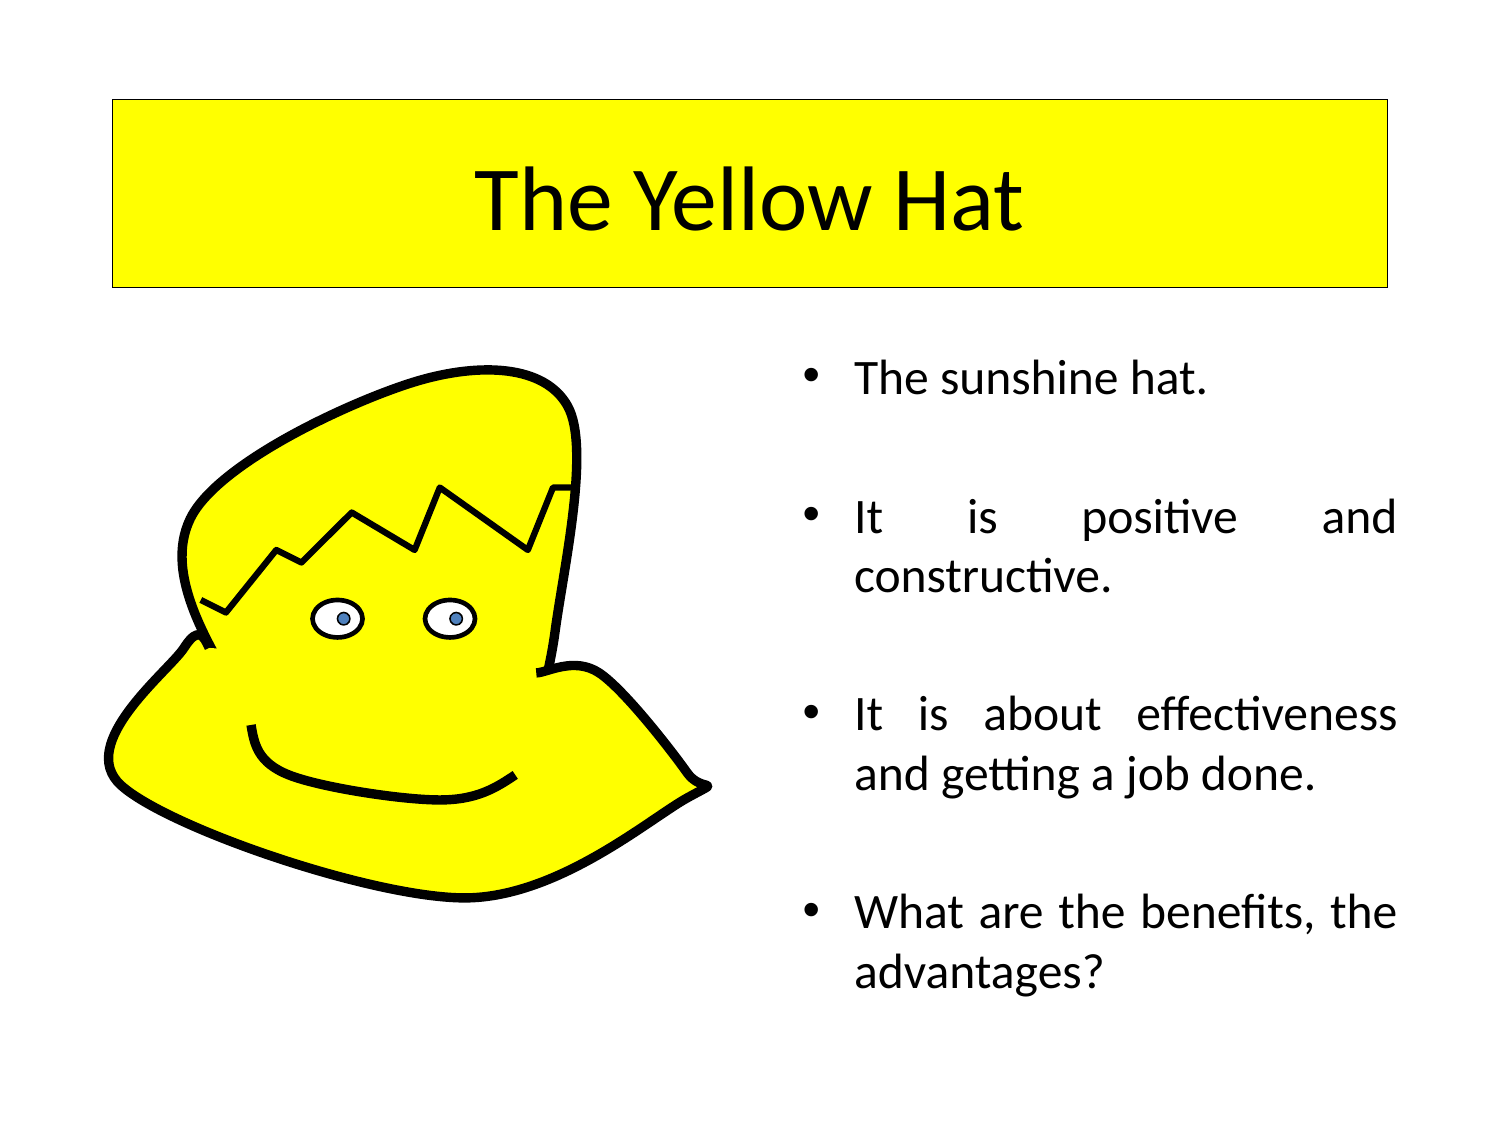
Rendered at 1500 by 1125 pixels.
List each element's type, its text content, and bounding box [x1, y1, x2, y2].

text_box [312, 599, 476, 638]
list The sunshine hat. It is positive and constructive. It is about effectiveness and getting a job done. What are the benefits, the advantages? [787, 337, 1413, 1013]
title The Yellow Hat [112, 99, 1388, 288]
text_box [74, 362, 726, 901]
